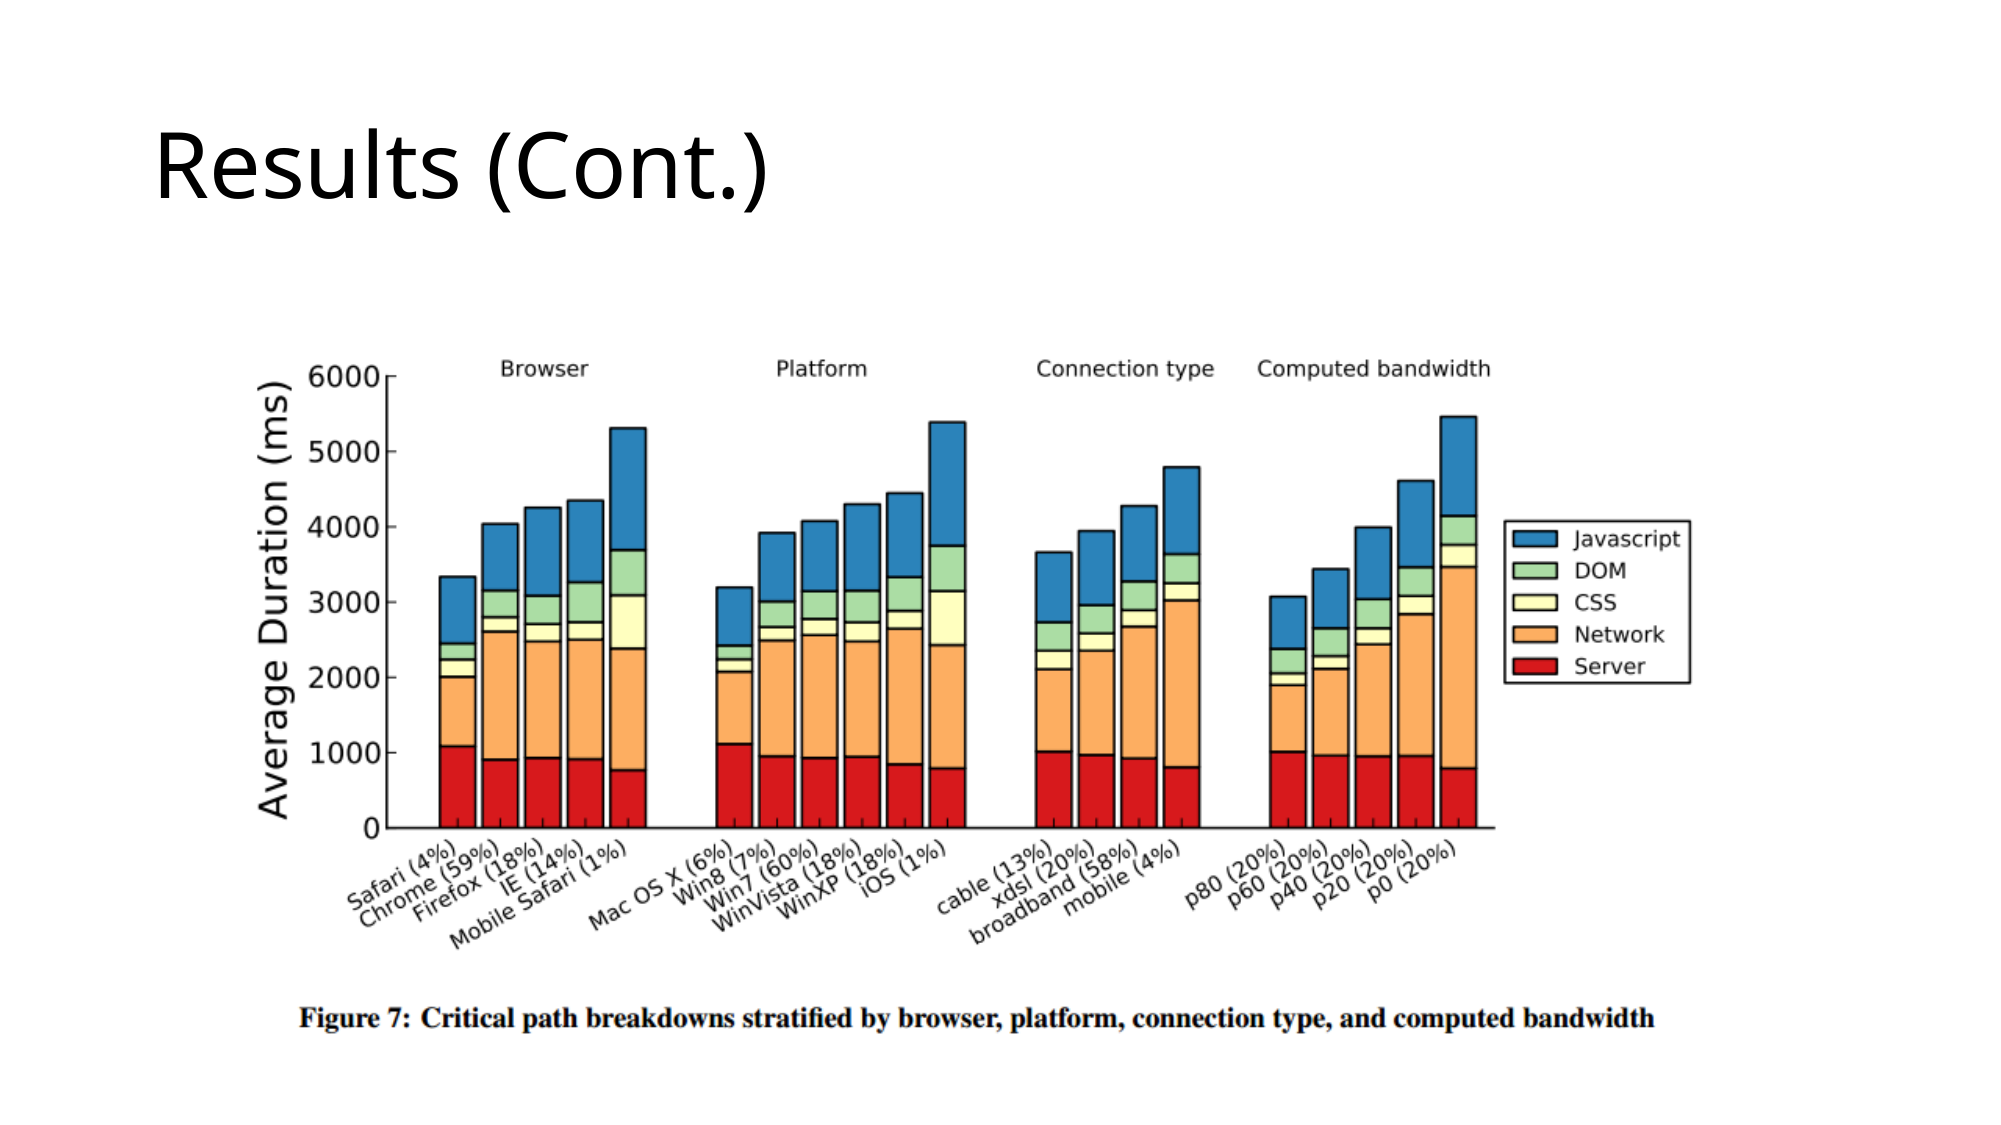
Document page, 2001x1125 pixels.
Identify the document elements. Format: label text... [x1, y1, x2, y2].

title Results (Cont.) [137, 59, 1863, 278]
picture [195, 277, 1746, 1054]
